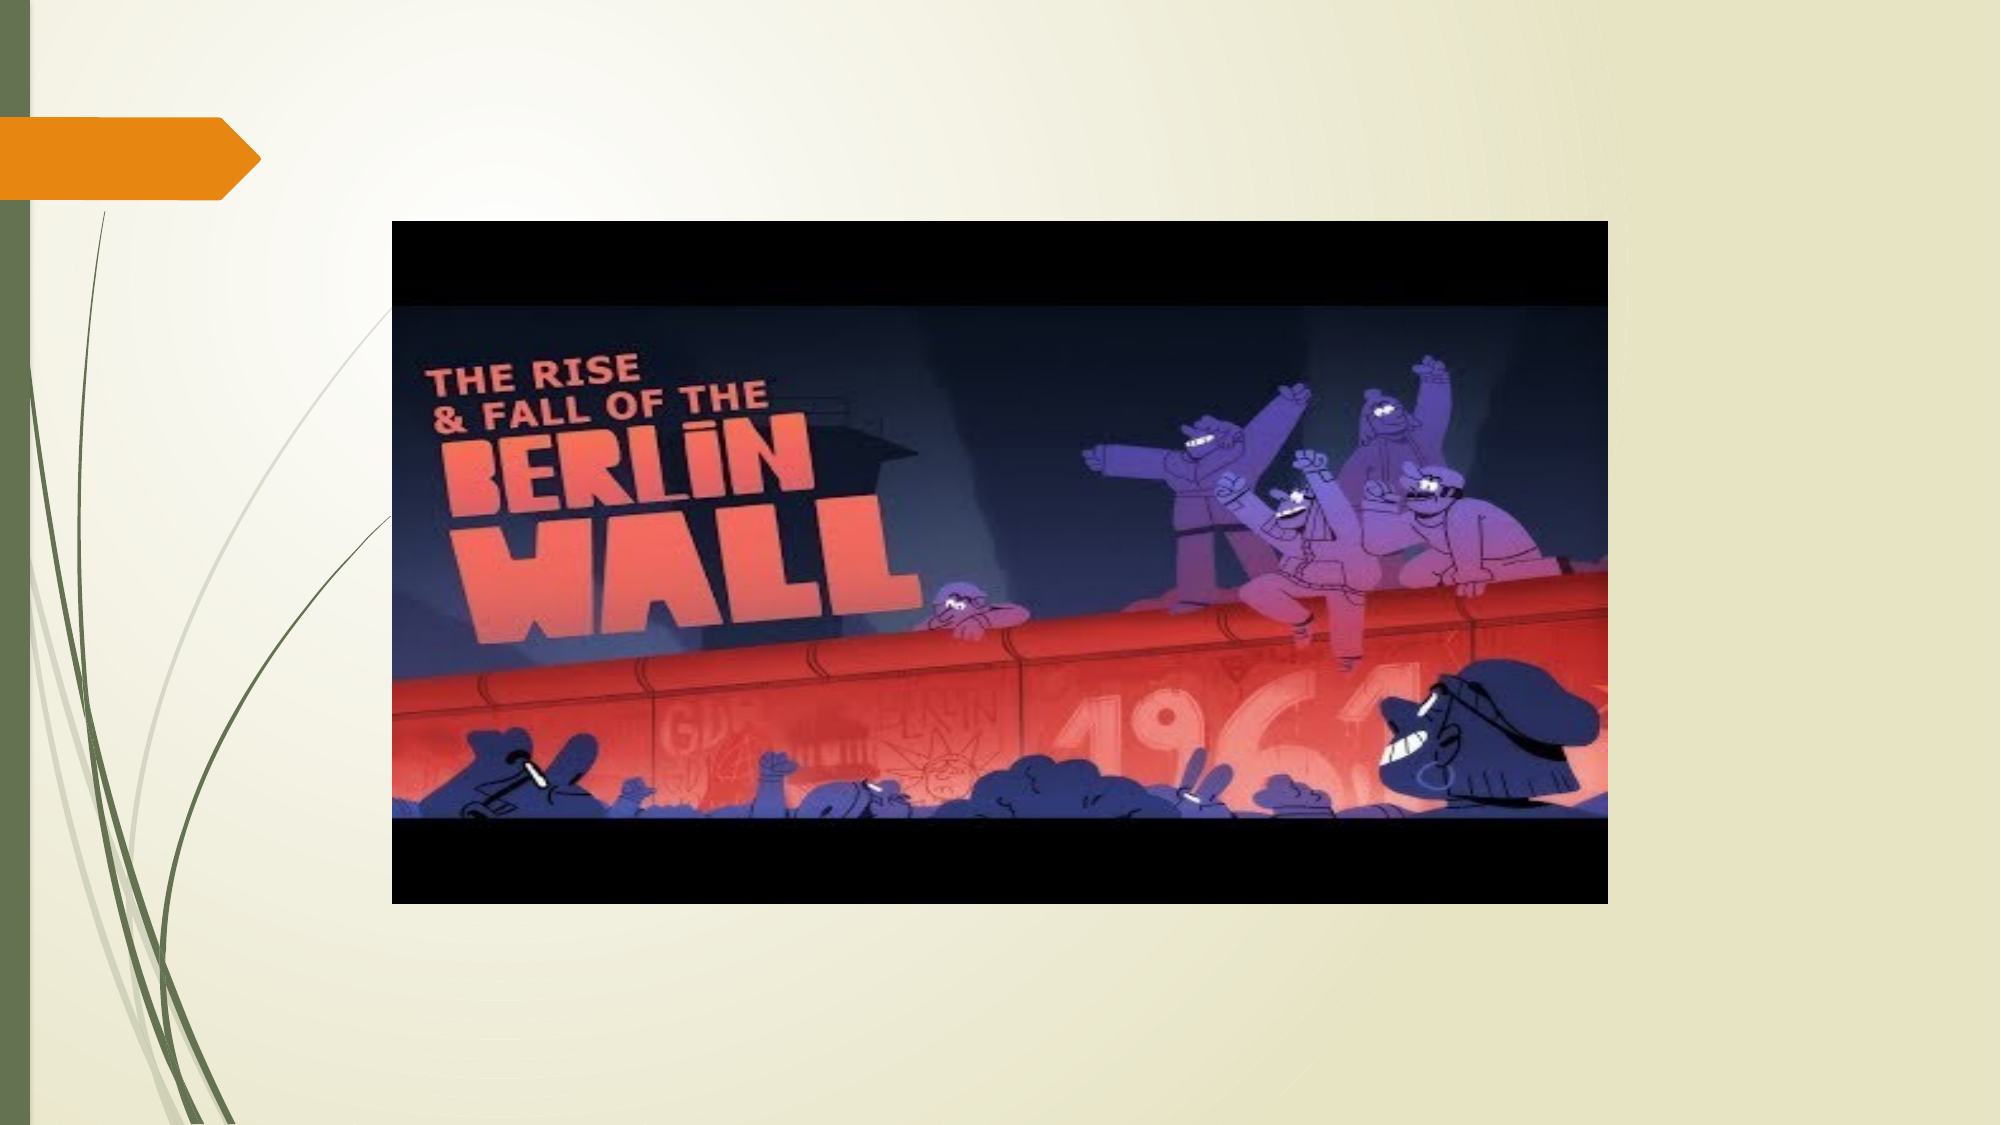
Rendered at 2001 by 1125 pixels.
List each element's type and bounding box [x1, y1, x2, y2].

text_box [391, 220, 1609, 905]
